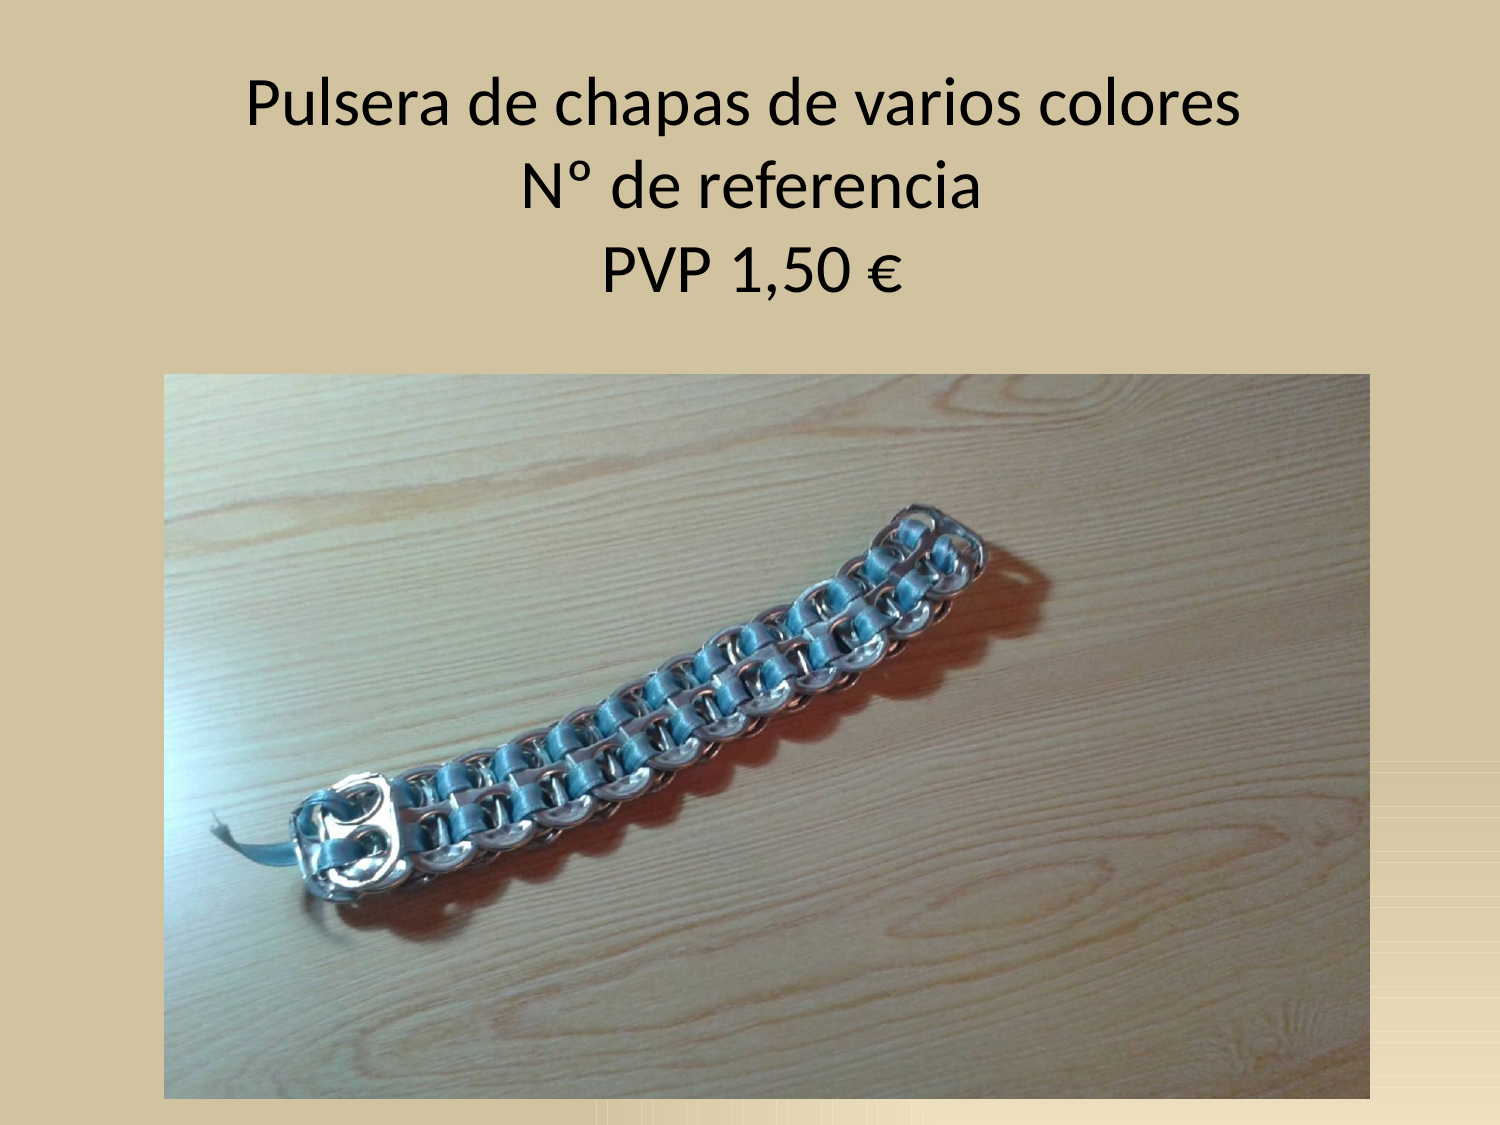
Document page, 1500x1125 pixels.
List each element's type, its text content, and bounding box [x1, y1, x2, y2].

title Pulsera de chapas de varios colores Nº de referencia PVP 1,50 € [74, 44, 1430, 317]
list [163, 374, 1370, 1099]
